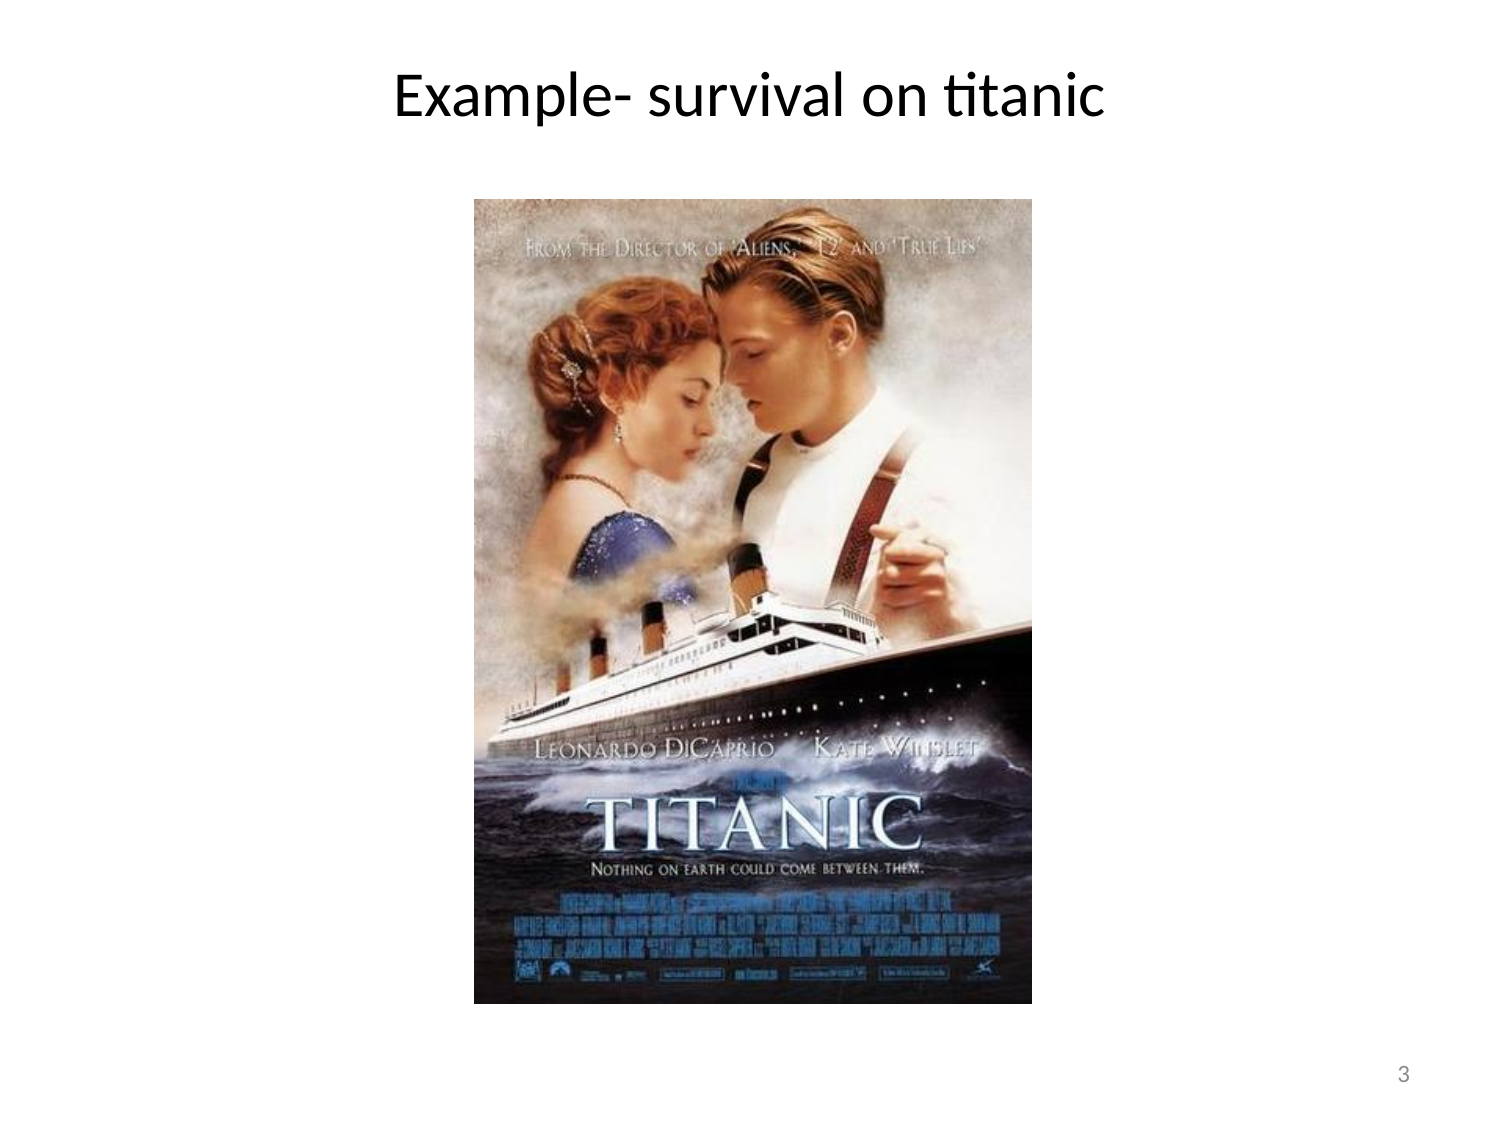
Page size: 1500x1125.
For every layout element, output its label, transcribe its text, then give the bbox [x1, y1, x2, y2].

slide_number 3 [1074, 1042, 1425, 1103]
title Example- survival on titanic [75, 45, 1425, 138]
picture [474, 199, 1032, 1004]
